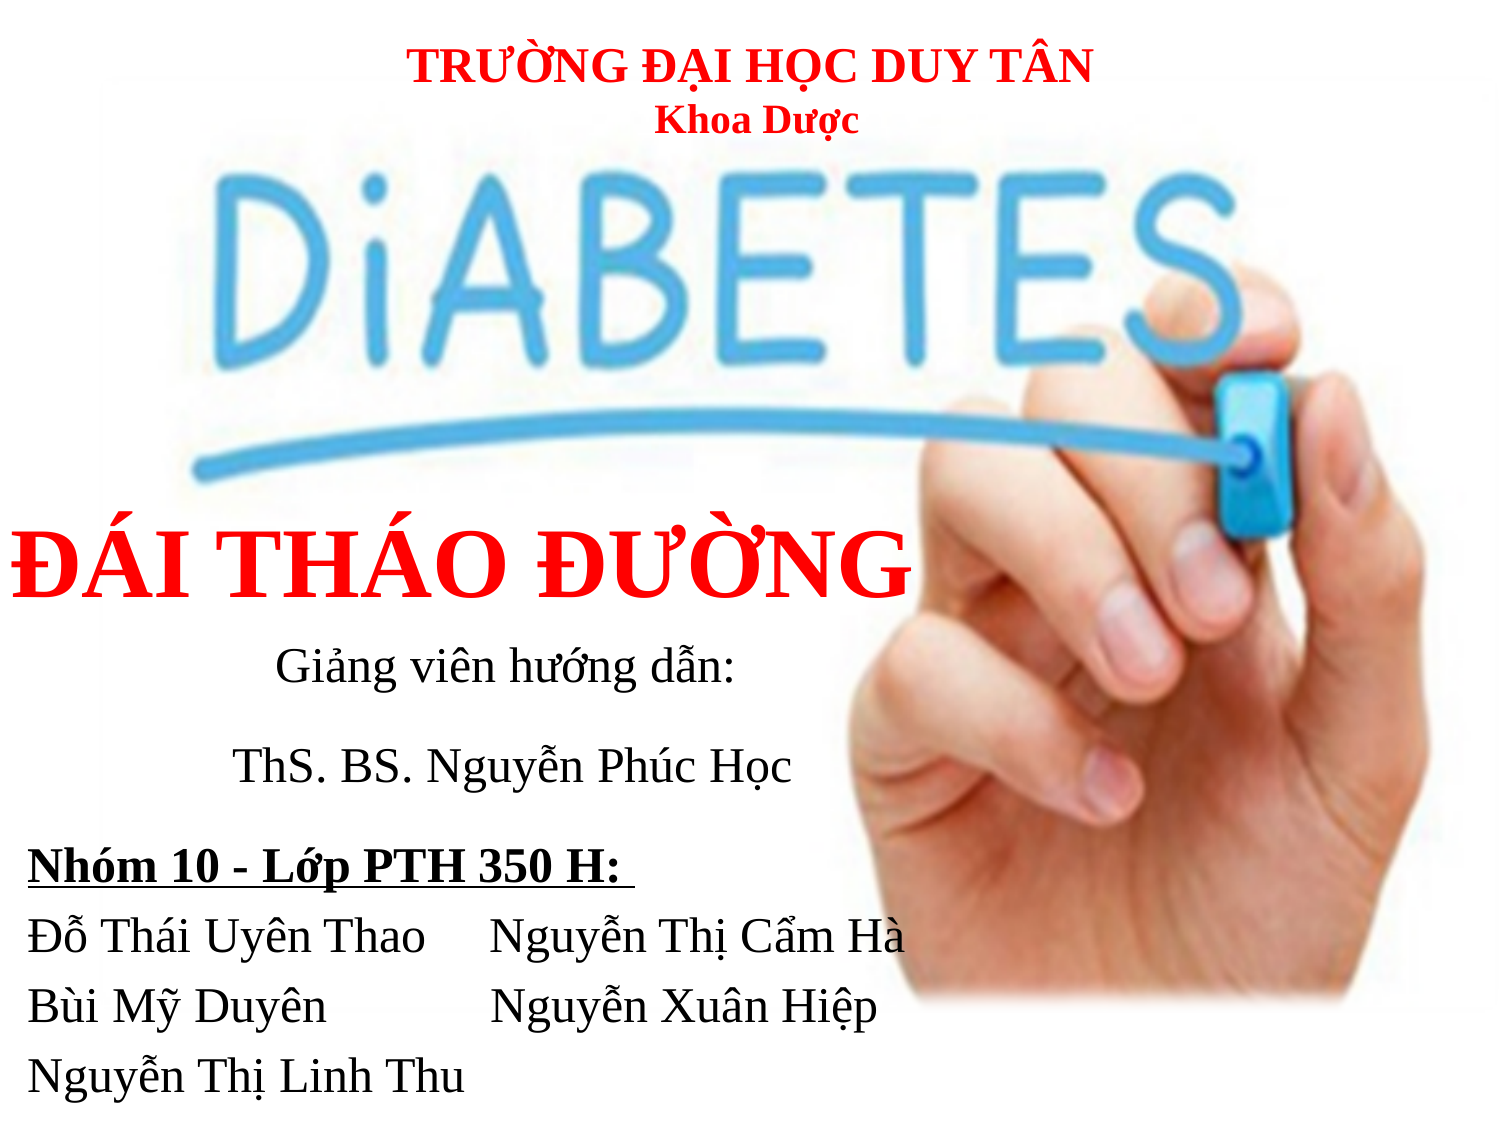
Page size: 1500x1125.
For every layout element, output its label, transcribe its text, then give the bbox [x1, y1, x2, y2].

title ĐÁI THÁO ĐƯỜNG [0, 450, 94, 625]
text_box TRƯỜNG ĐẠI HỌC DUY TÂN Khoa Dược [381, 24, 1132, 74]
subtitle Giảng viên hướng dẫn: ThS. BS. Nguyễn Phúc Học Nhóm 10 - Lớp PTH 350 H: Đỗ Thái Uyên Thao Nguyễn Thị Cẩm Hà Bùi Mỹ Duyên Nguyễn Xuân Hiệp Nguyễn Thị Linh Thu [12, 624, 1000, 1063]
picture [99, 75, 1500, 1013]
